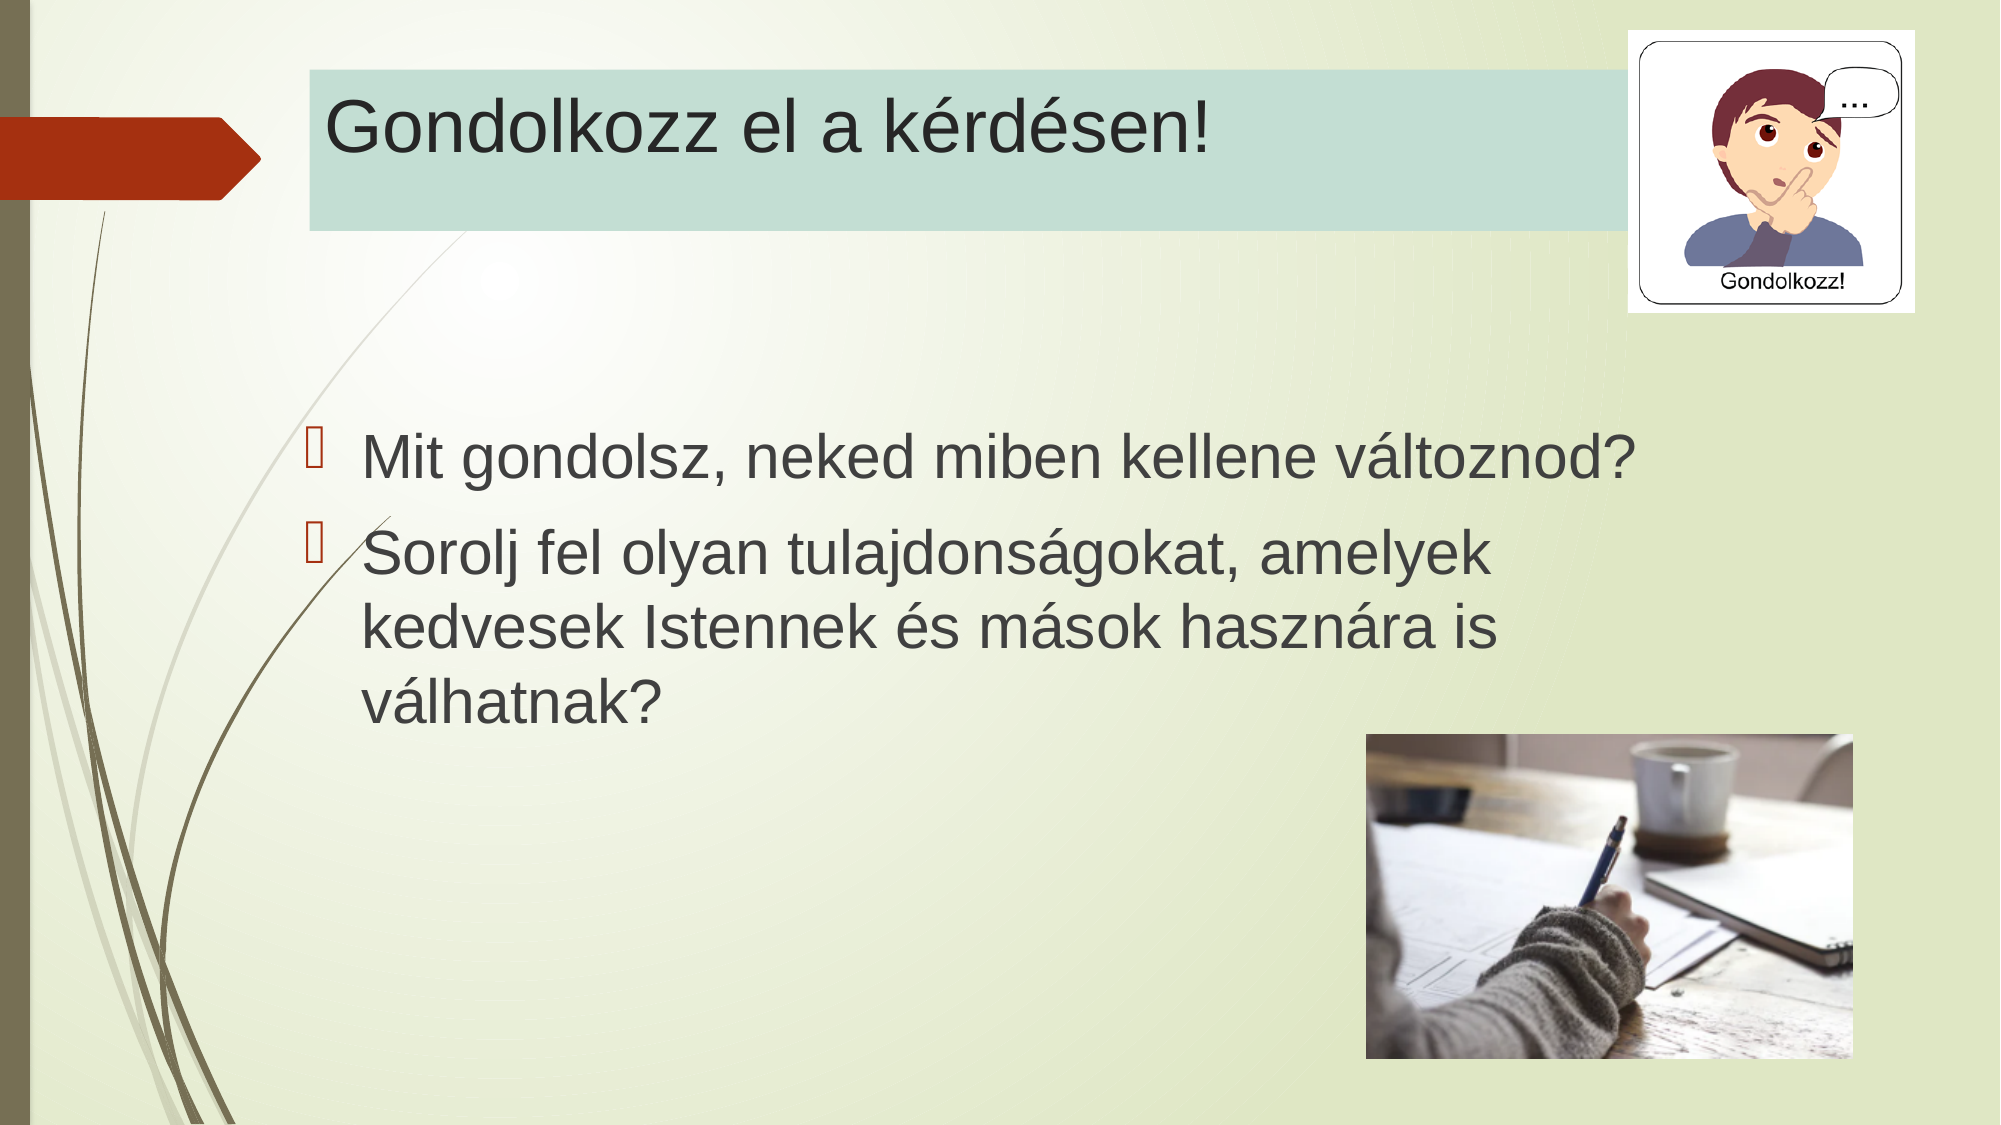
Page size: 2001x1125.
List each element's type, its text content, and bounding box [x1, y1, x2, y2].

picture [1365, 734, 1854, 1059]
title Gondolkozz el a kérdésen! [309, 69, 1623, 231]
list Mit gondolsz, neked miben kellene változnod? Sorolj fel olyan tulajdonságokat, amelyek kedvesek Istennek és mások hasznára is válhatnak? [289, 312, 1753, 789]
picture [1627, 30, 1916, 313]
